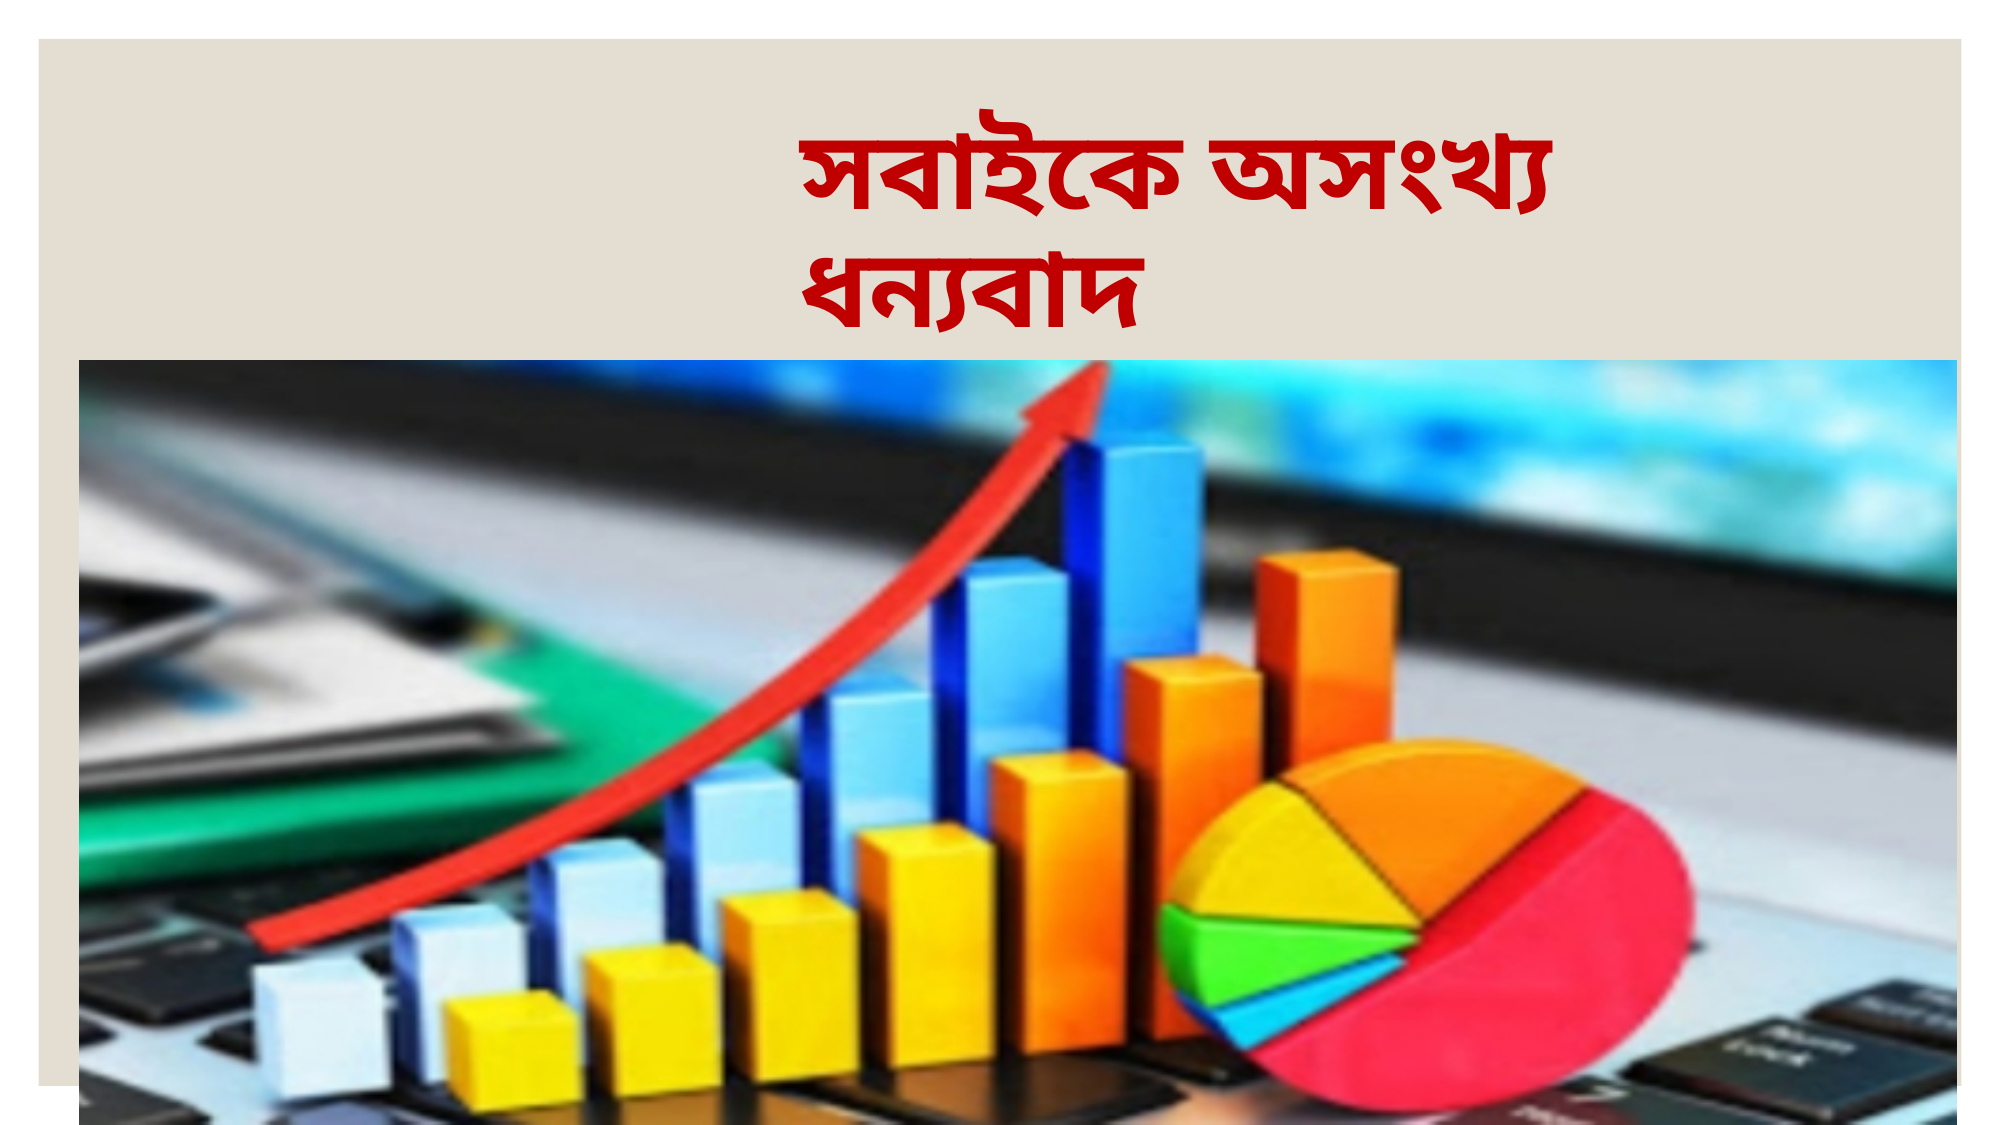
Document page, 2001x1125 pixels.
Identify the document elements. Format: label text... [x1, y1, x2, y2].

title সবাইকে অসংখ্য ধন্যবাদ [785, 105, 1825, 355]
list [78, 360, 1957, 1125]
